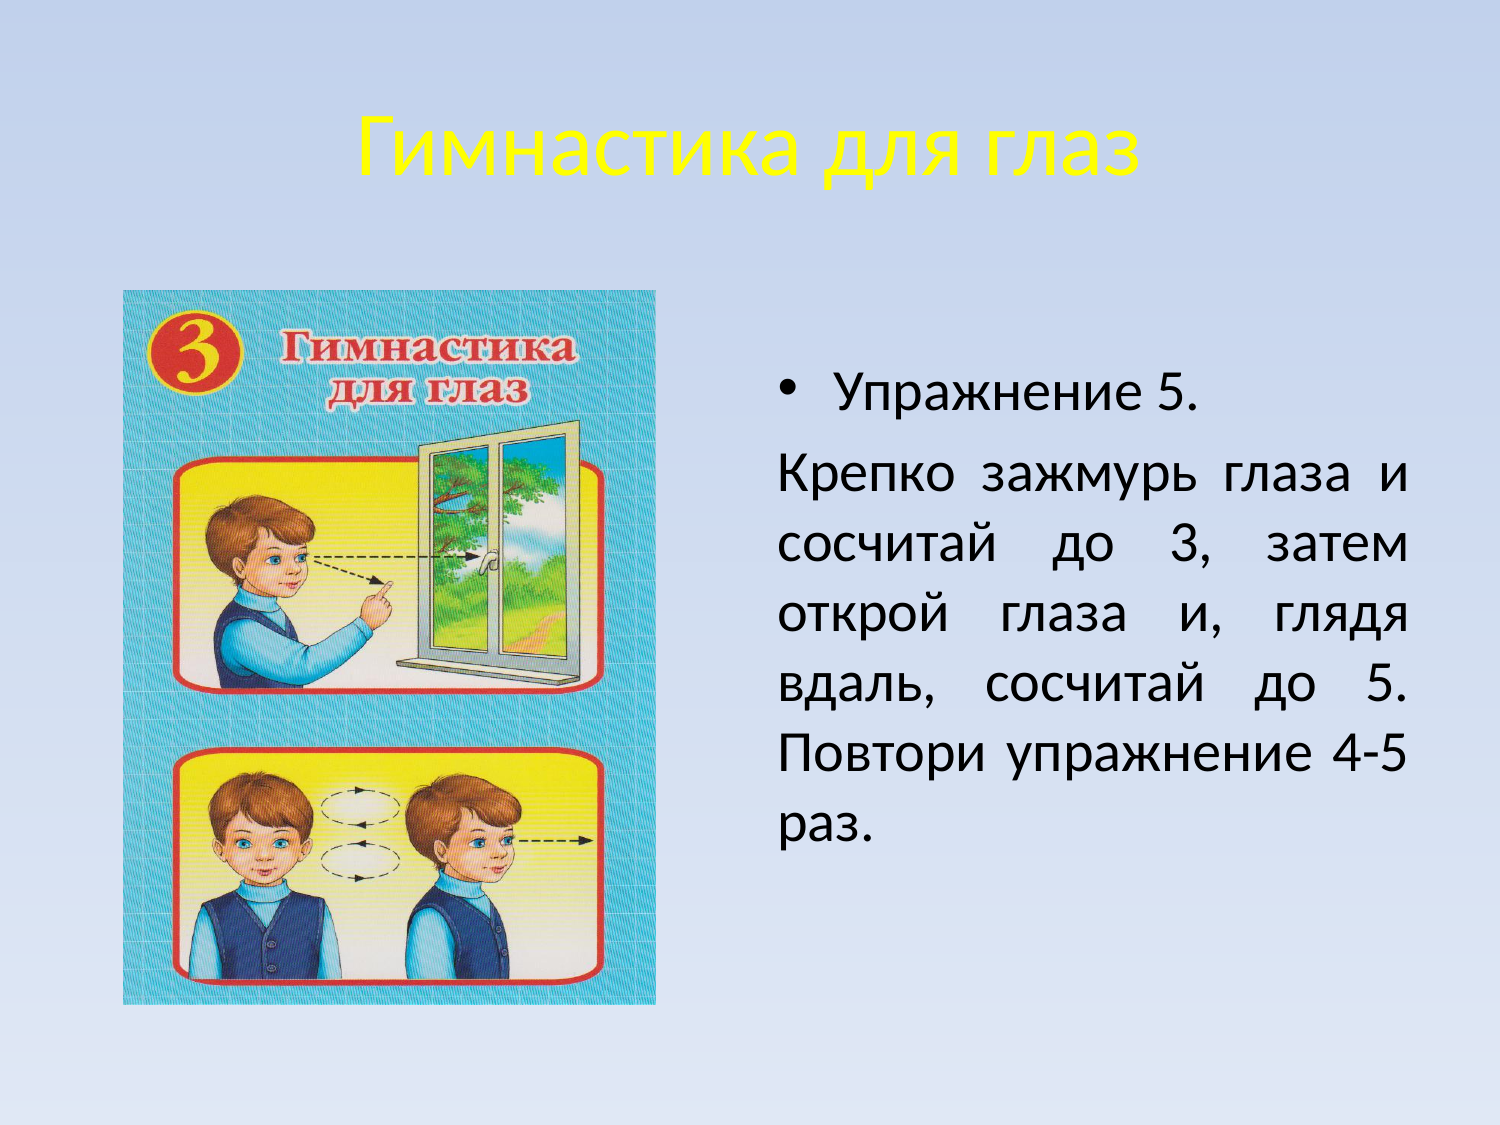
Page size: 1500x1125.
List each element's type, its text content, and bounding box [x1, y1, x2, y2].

title Гимнастика для глаз [75, 45, 1425, 233]
list Упражнение 5. Крепко зажмурь глаза и сосчитай до 3, затем открой глаза и, глядя вдаль, сосчитай до 5. Повтори упражнение 4-5 раз. [762, 262, 1425, 1005]
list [123, 290, 656, 1006]
